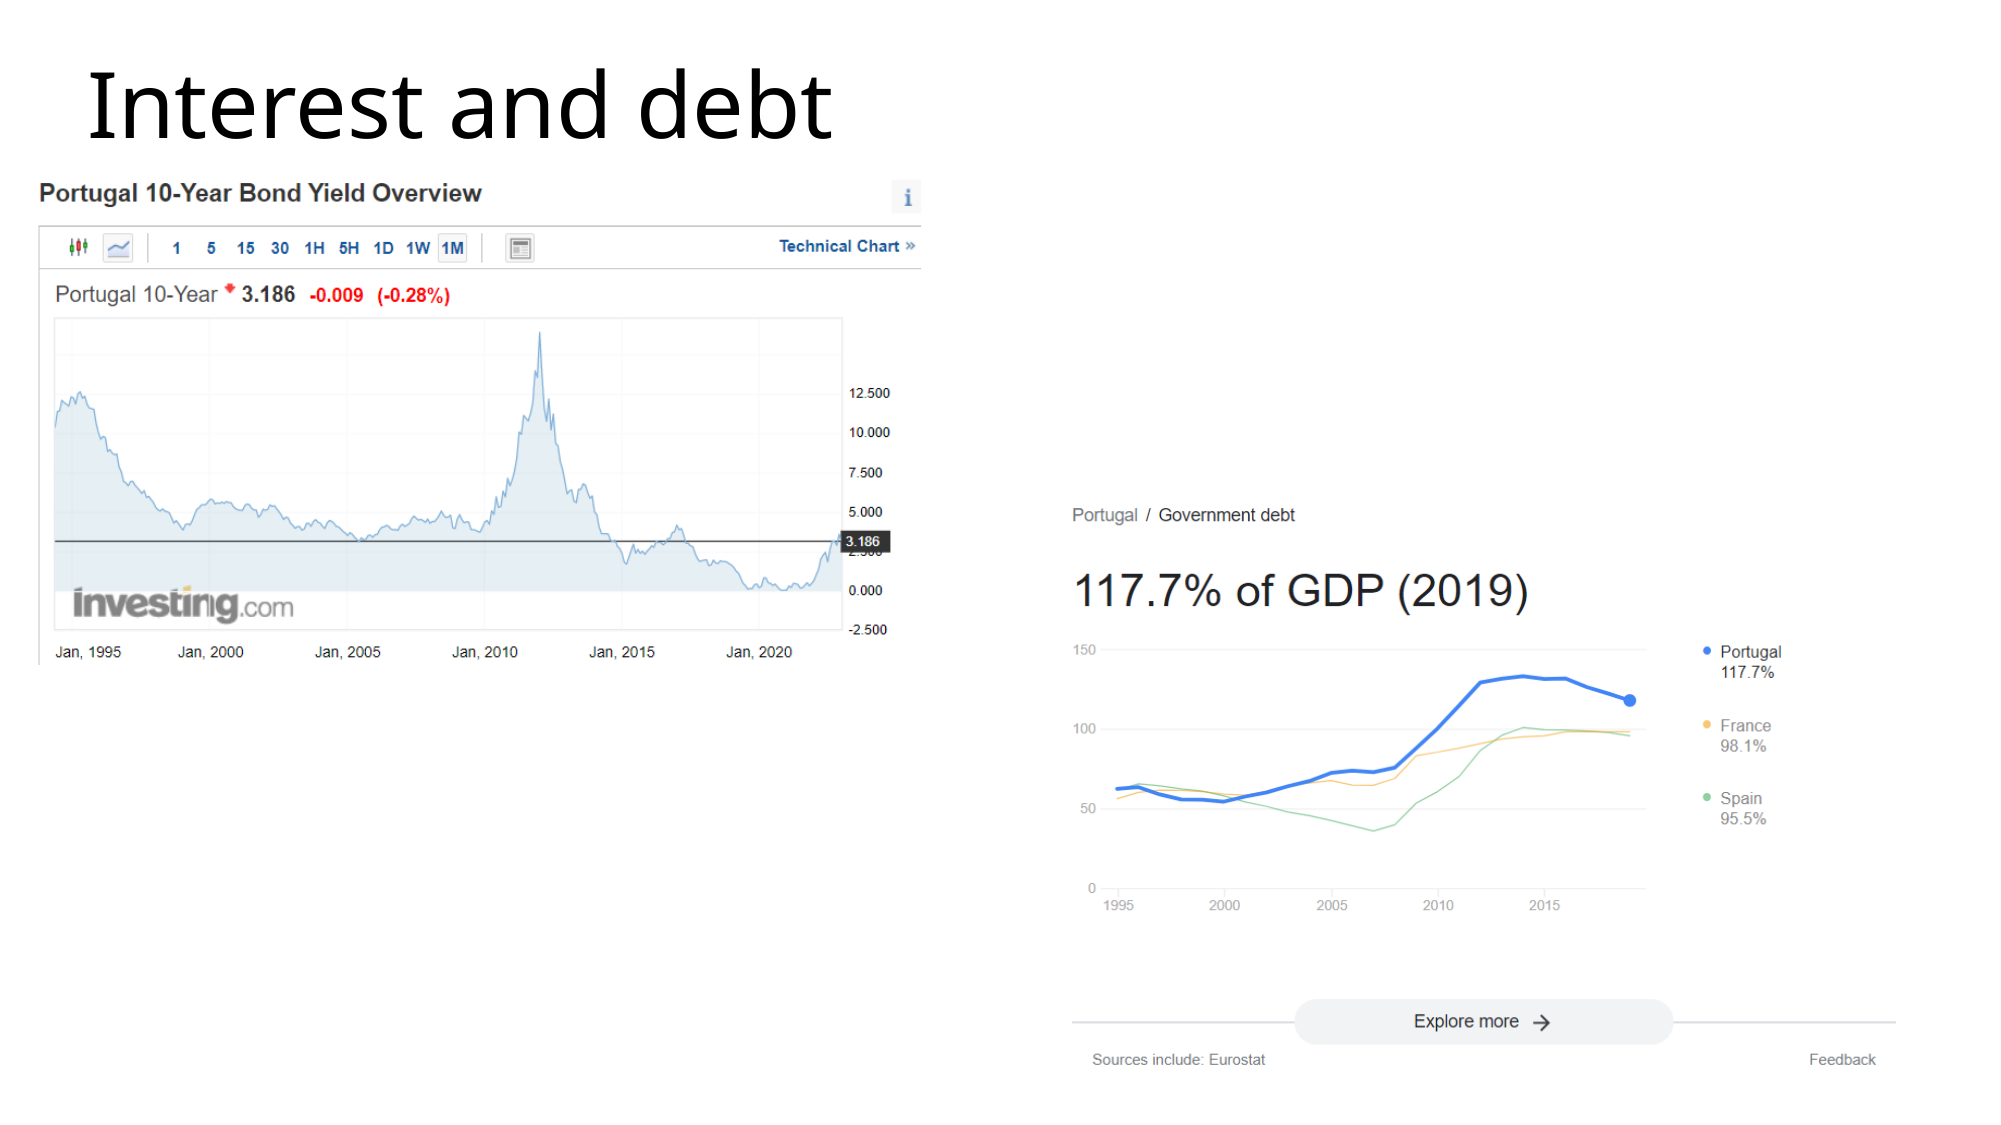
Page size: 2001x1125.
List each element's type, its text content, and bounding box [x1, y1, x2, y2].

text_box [32, 170, 922, 665]
title Interest and debt [72, 0, 1798, 218]
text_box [1064, 497, 1898, 1083]
